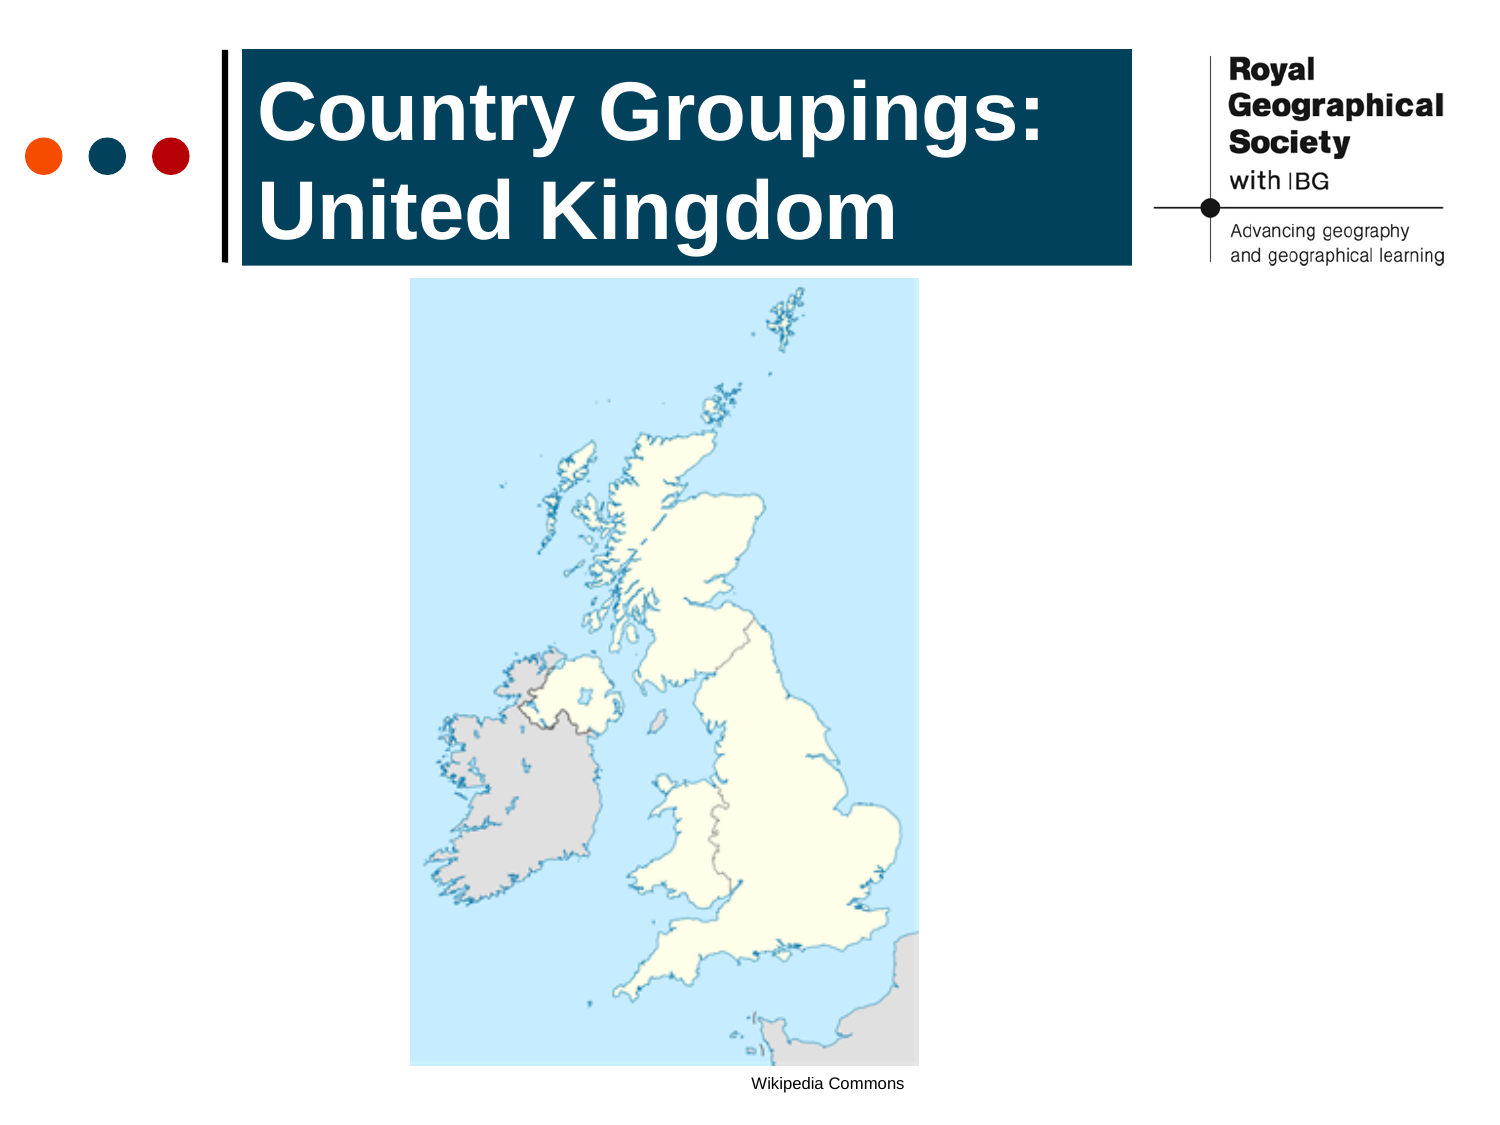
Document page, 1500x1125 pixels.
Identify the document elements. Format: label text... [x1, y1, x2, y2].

picture [410, 278, 919, 1066]
picture [1151, 51, 1451, 268]
text_box Wikipedia Commons [736, 1072, 920, 1100]
text_box Country Groupings: United Kingdom [242, 49, 1132, 266]
